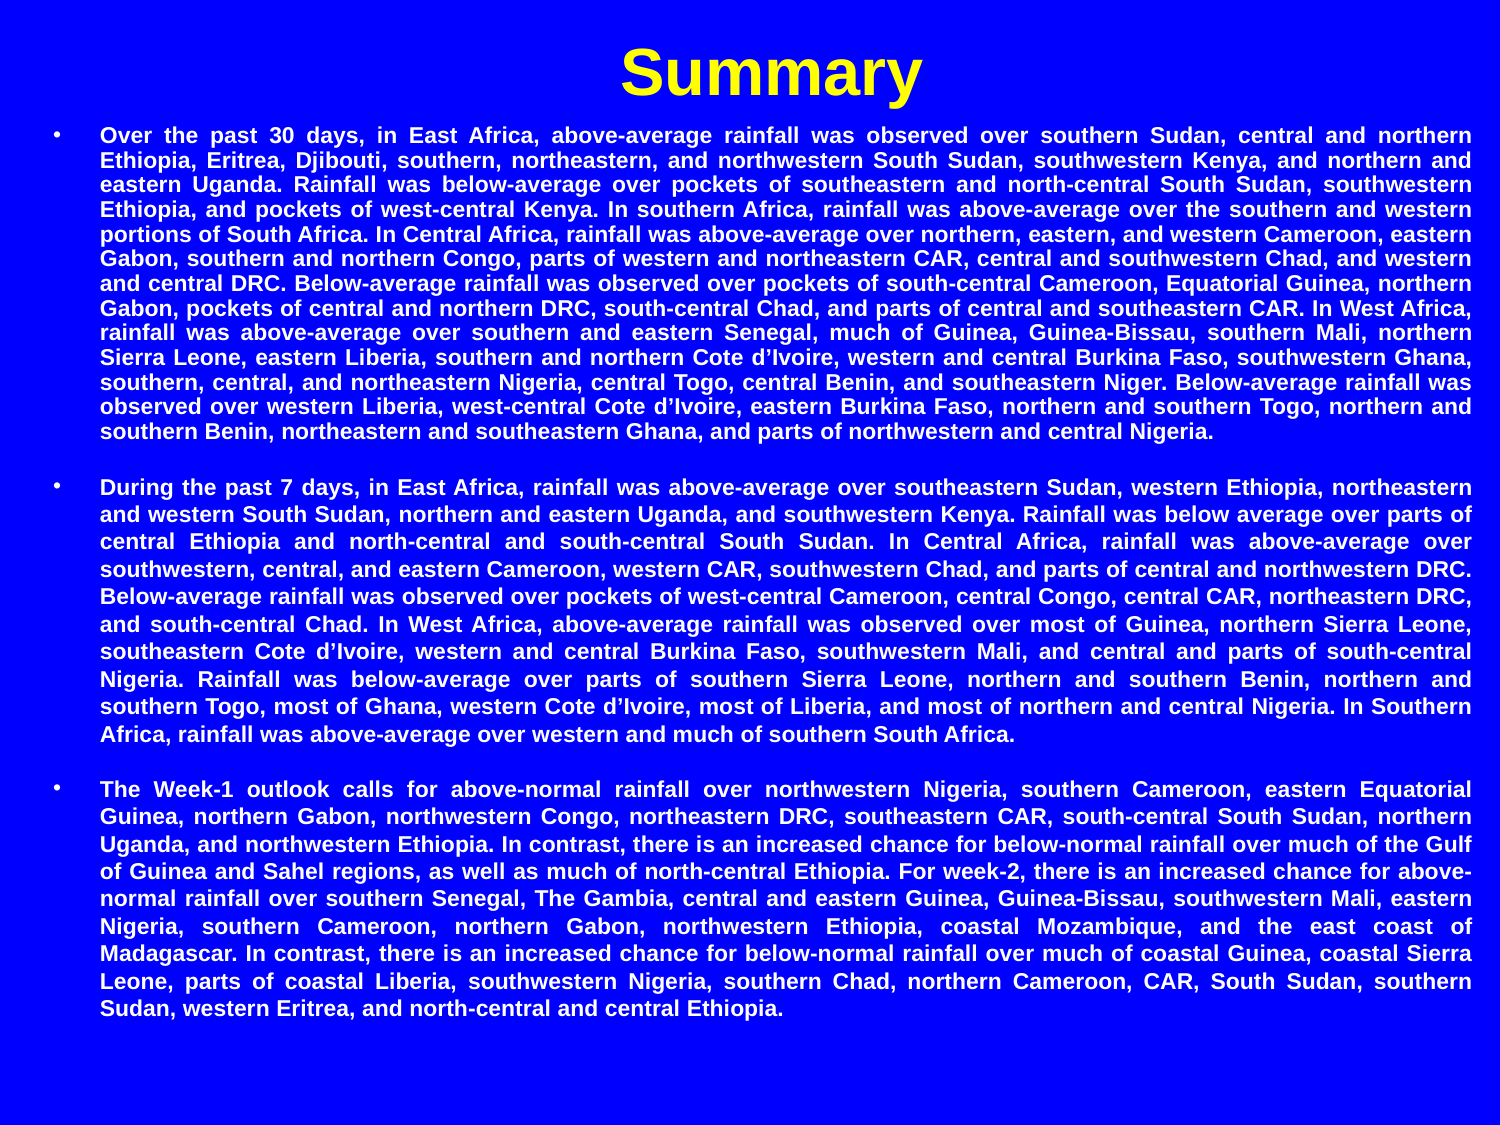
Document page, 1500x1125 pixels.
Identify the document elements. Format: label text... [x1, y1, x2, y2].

title Summary [178, 12, 1366, 126]
list Over the past 30 days, in East Africa, above-average rainfall was observed over southern Sudan, central and northern Ethiopia, Eritrea, Djibouti, southern, northeastern, and northwestern South Sudan, southwestern Kenya, and northern and eastern Uganda. Rainfall was below-average over pockets of southeastern and north-central South Sudan, southwestern Ethiopia, and pockets of west-central Kenya. In southern Africa, rainfall was above-average over the southern and western portions of South Africa. In Central Africa, rainfall was above-average over northern, eastern, and western Cameroon, eastern Gabon, southern and northern Congo, parts of western and northeastern CAR, central and southwestern Chad, and western and central DRC. Below-average rainfall was observed over pockets of south-central Cameroon, Equatorial Guinea, northern Gabon, pockets of central and northern DRC, south-central Chad, and parts of central and southeastern CAR. In West Africa, rainfall was above-average over southern and eastern Senegal, much of Guinea, Guinea-Bissau, southern Mali, northern Sierra Leone, eastern Liberia, southern and northern Cote d’Ivoire, western and central Burkina Faso, southwestern Ghana, southern, central, and northeastern Nigeria, central Togo, central Benin, and southeastern Niger. Below-average rainfall was observed over western Liberia, west-central Cote d’Ivoire, eastern Burkina Faso, northern and southern Togo, northern and southern Benin, northeastern and southeastern Ghana, and parts of northwestern and central Nigeria. During the past 7 days, in East Africa, rainfall was above-average over southeastern Sudan, western Ethiopia, northeastern and western South Sudan, northern and eastern Uganda, and southwestern Kenya. Rainfall was below average over parts of central Ethiopia and north-central and south-central South Sudan. In Central Africa, rainfall was above-average over southwestern, central, and eastern Cameroon, western CAR, southwestern Chad, and parts of central and northwestern DRC. Below-average rainfall was observed over pockets of west-central Cameroon, central Congo, central CAR, northeastern DRC, and south-central Chad. In West Africa, above-average rainfall was observed over most of Guinea, northern Sierra Leone, southeastern Cote d’Ivoire, western and central Burkina Faso, southwestern Mali, and central and parts of south-central Nigeria. Rainfall was below-average over parts of southern Sierra Leone, northern and southern Benin, northern and southern Togo, most of Ghana, western Cote d’Ivoire, most of Liberia, and most of northern and central Nigeria. In Southern Africa, rainfall was above-average over western and much of southern South Africa. The Week-1 outlook calls for above-normal rainfall over northwestern Nigeria, southern Cameroon, eastern Equatorial Guinea, northern Gabon, northwestern Congo, northeastern DRC, southeastern CAR, south-central South Sudan, northern Uganda, and northwestern Ethiopia. In contrast, there is an increased chance for below-normal rainfall over much of the Gulf of Guinea and Sahel regions, as well as much of north-central Ethiopia. For week-2, there is an increased chance for above-normal rainfall over southern Senegal, The Gambia, central and eastern Guinea, Guinea-Bissau, southwestern Mali, eastern Nigeria, southern Cameroon, northern Gabon, northwestern Ethiopia, coastal Mozambique, and the east coast of Madagascar. In contrast, there is an increased chance for below-normal rainfall over much of coastal Guinea, coastal Sierra Leone, parts of coastal Liberia, southwestern Nigeria, southern Chad, northern Cameroon, CAR, South Sudan, southern Sudan, western Eritrea, and north-central and central Ethiopia. [10, 116, 1489, 1125]
